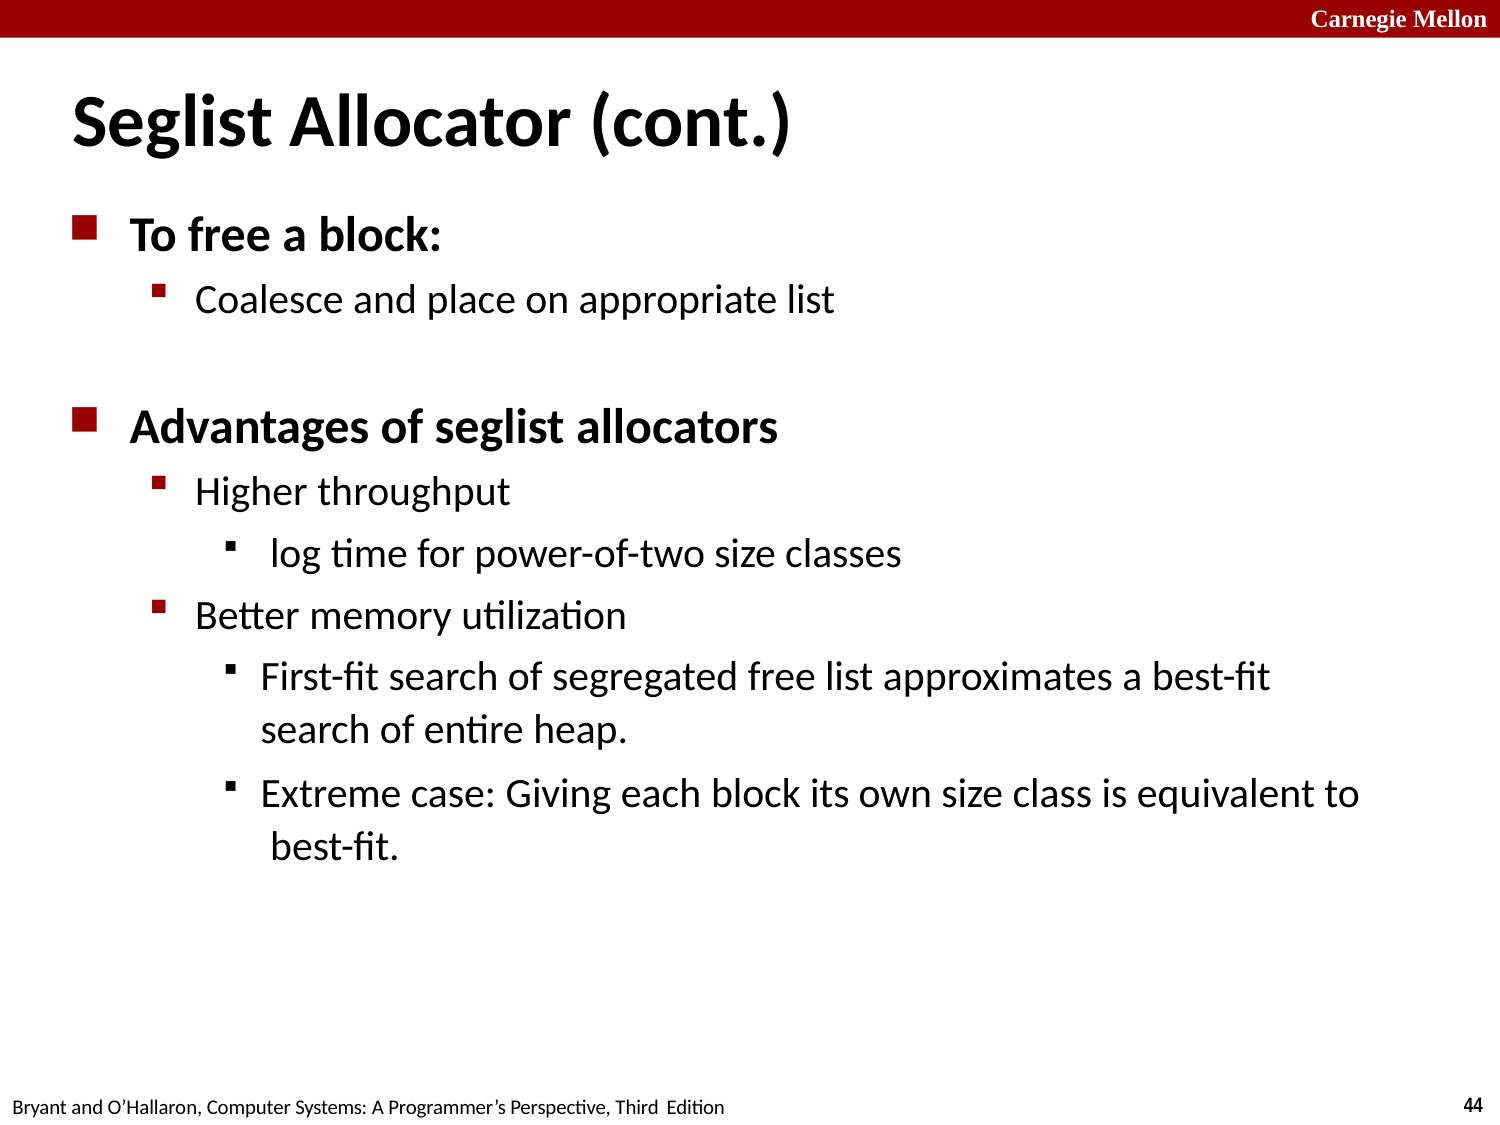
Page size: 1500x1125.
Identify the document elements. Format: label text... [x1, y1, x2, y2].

text_box To free a block: Coalesce and place on appropriate list Advantages of seglist allocators Higher throughput log time for power-of-two size classes Better memory utilization First-fit search of segregated free list approximates a best-fit search of entire heap. Extreme case: Giving each block its own size class is equivalent to best-fit. [71, 192, 1369, 869]
slide_number 18 [1459, 1091, 1488, 1125]
footer Bryant and O’Hallaron, Computer Systems: A Programmer’s Perspective, Third Edition [10, 1097, 740, 1125]
text_box Carnegie Mellon [1308, 0, 1492, 33]
title Seglist Allocator (cont.) [70, 69, 800, 260]
